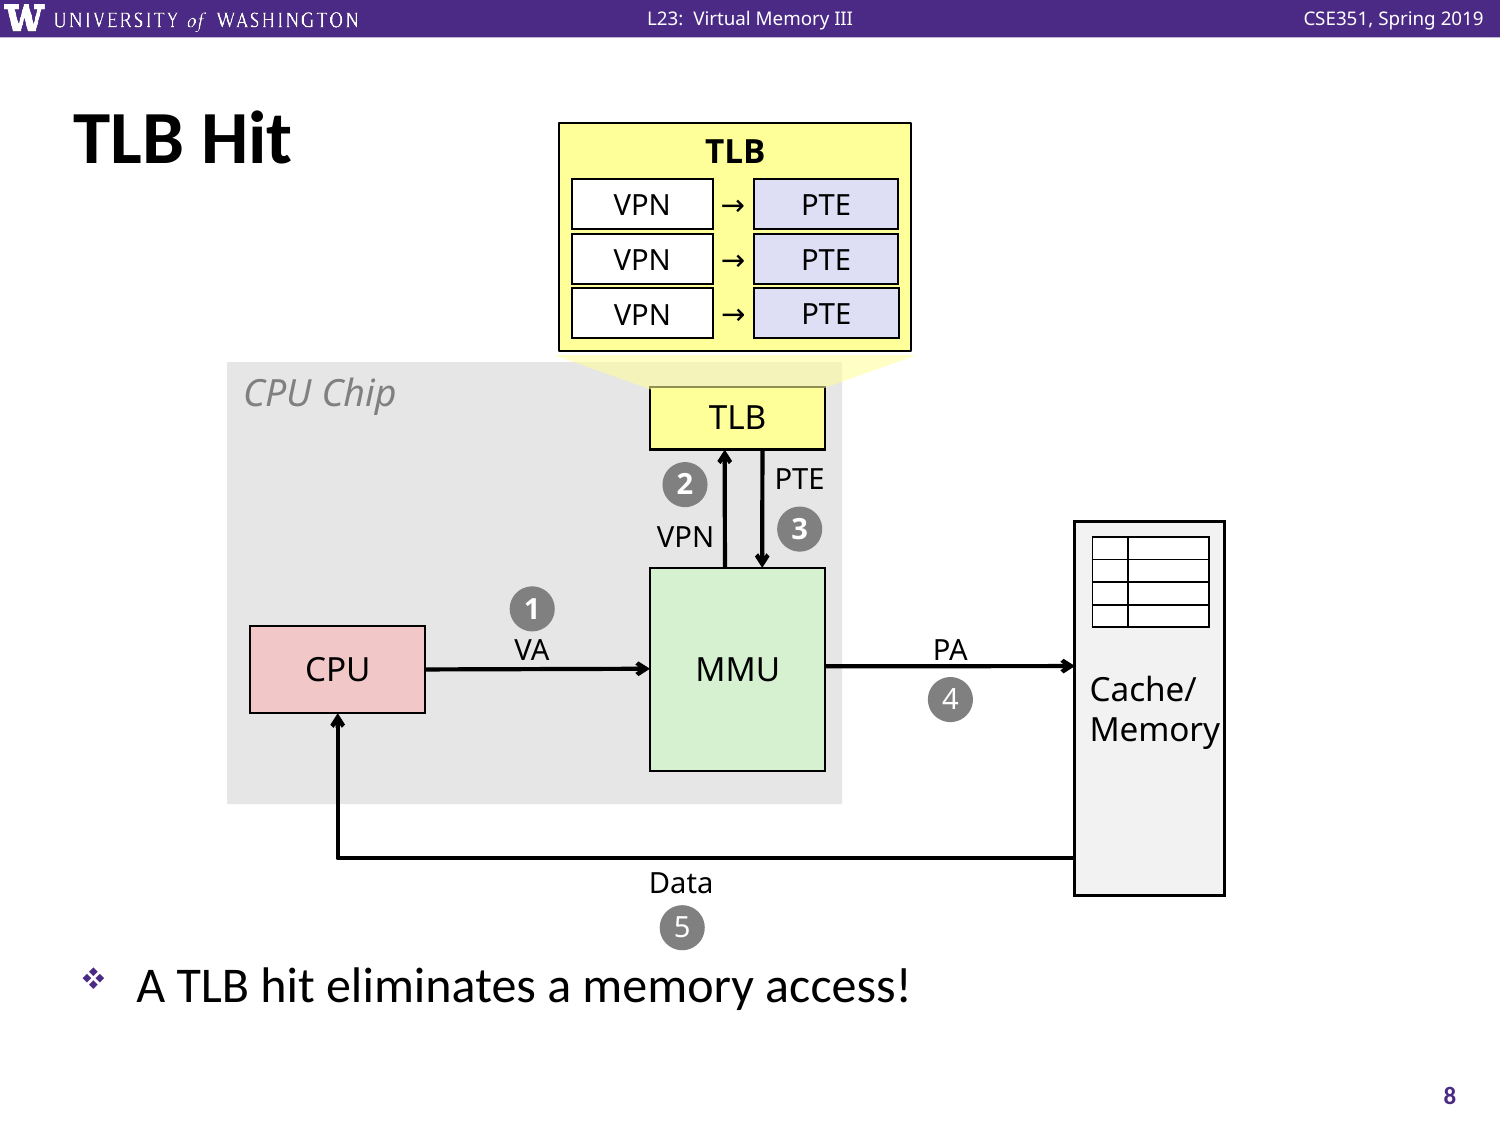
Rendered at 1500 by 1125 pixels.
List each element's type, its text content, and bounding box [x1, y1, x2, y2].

picture [4, 4, 358, 32]
title TLB Hit [58, 71, 1438, 197]
slide_number 8 [1400, 1065, 1500, 1125]
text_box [226, 122, 1226, 951]
list A TLB hit eliminates a memory access! [64, 944, 1438, 1036]
